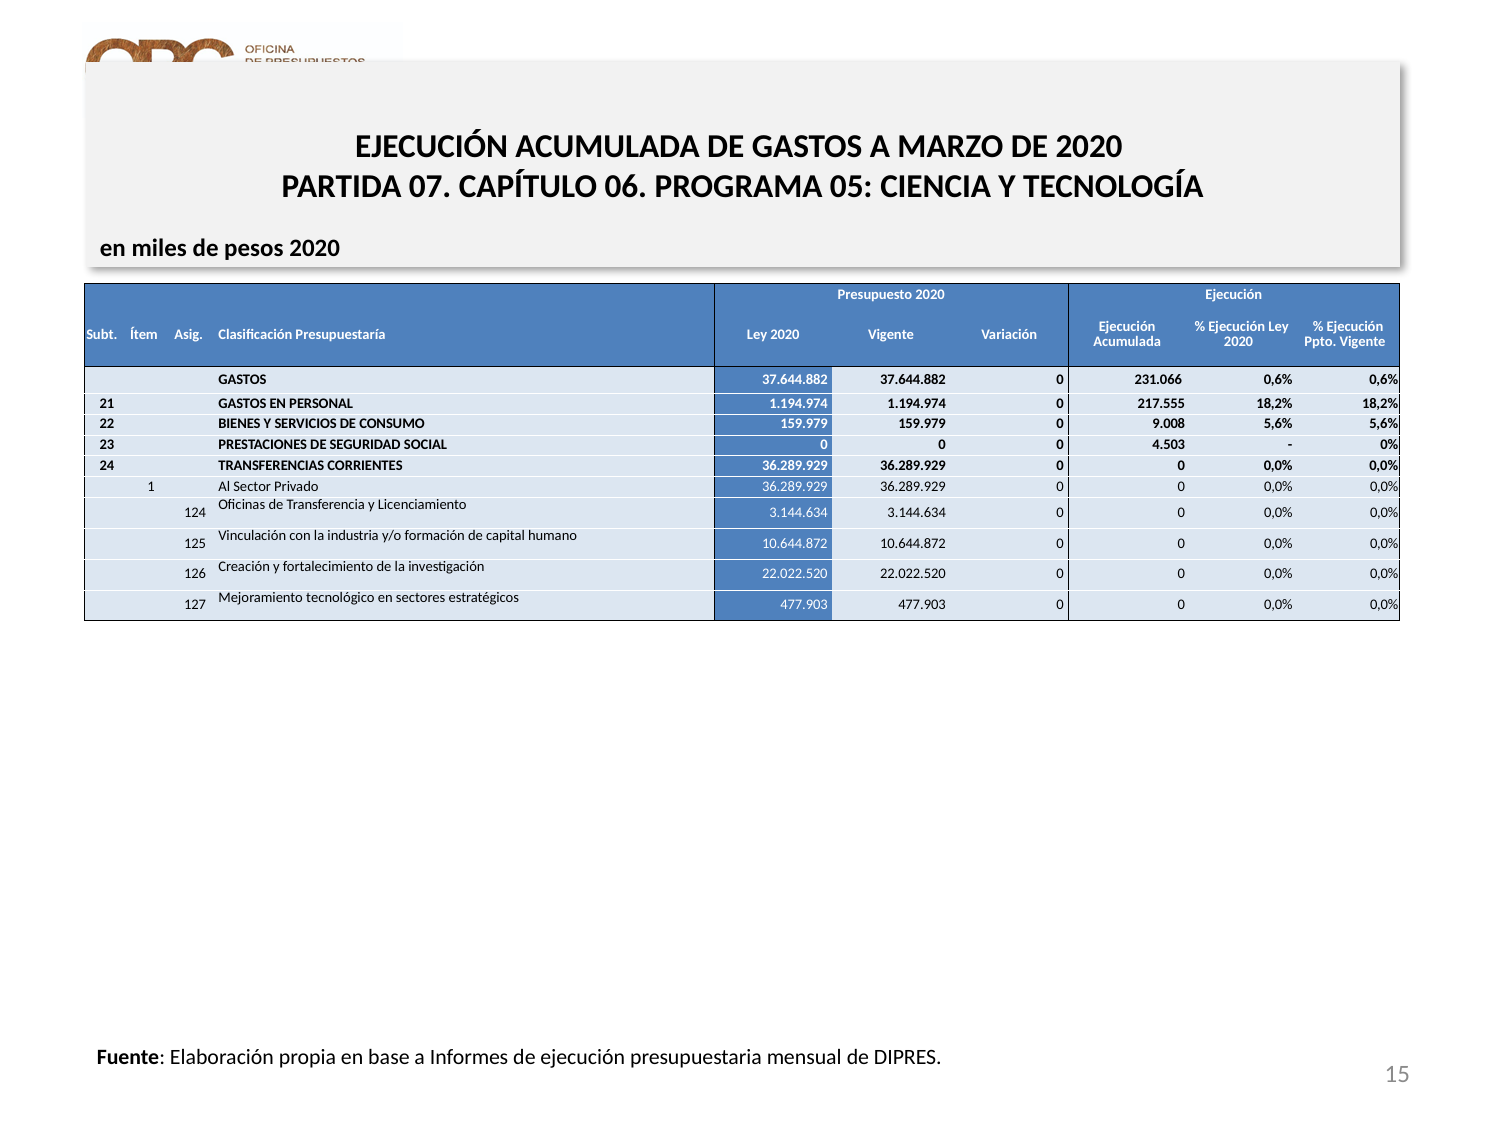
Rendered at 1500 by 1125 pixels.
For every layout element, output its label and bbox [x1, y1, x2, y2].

table_cell [1069, 367, 1399, 393]
table_cell [85, 436, 714, 455]
table_cell [85, 394, 714, 414]
table_cell [715, 560, 1068, 590]
table_cell [715, 415, 1068, 435]
table_cell [1069, 477, 1399, 497]
table_cell [85, 591, 714, 620]
table_header [85, 284, 714, 304]
table_cell [1069, 529, 1399, 559]
table_cell [1069, 394, 1399, 414]
table_cell [715, 456, 1068, 476]
table_cell [1069, 415, 1399, 435]
table_cell [85, 367, 714, 393]
table_cell [715, 394, 1068, 414]
table_cell [715, 436, 1068, 455]
table_cell [715, 477, 1068, 497]
footer [82, 1035, 1432, 1095]
table_cell [715, 529, 1068, 559]
table_cell [85, 498, 714, 528]
table_cell [85, 304, 714, 366]
table_cell [1069, 498, 1399, 528]
table_cell [715, 304, 1068, 366]
table_cell [715, 367, 1068, 393]
table_cell [1069, 456, 1399, 476]
table_cell [1069, 560, 1399, 590]
table_cell [85, 560, 714, 590]
picture [82, 22, 403, 118]
text_box [85, 223, 1436, 284]
title [86, 62, 1400, 223]
table_cell [85, 456, 714, 476]
table_cell [715, 591, 1068, 620]
table_cell [715, 498, 1068, 528]
table_header [1069, 284, 1399, 304]
table_cell [1069, 436, 1399, 455]
table_cell [1069, 304, 1399, 366]
table_cell [85, 477, 714, 497]
table_cell [1069, 591, 1399, 620]
table_cell [85, 529, 714, 559]
slide_number [1074, 1042, 1425, 1103]
table_header [715, 284, 1068, 304]
table_cell [85, 415, 714, 435]
